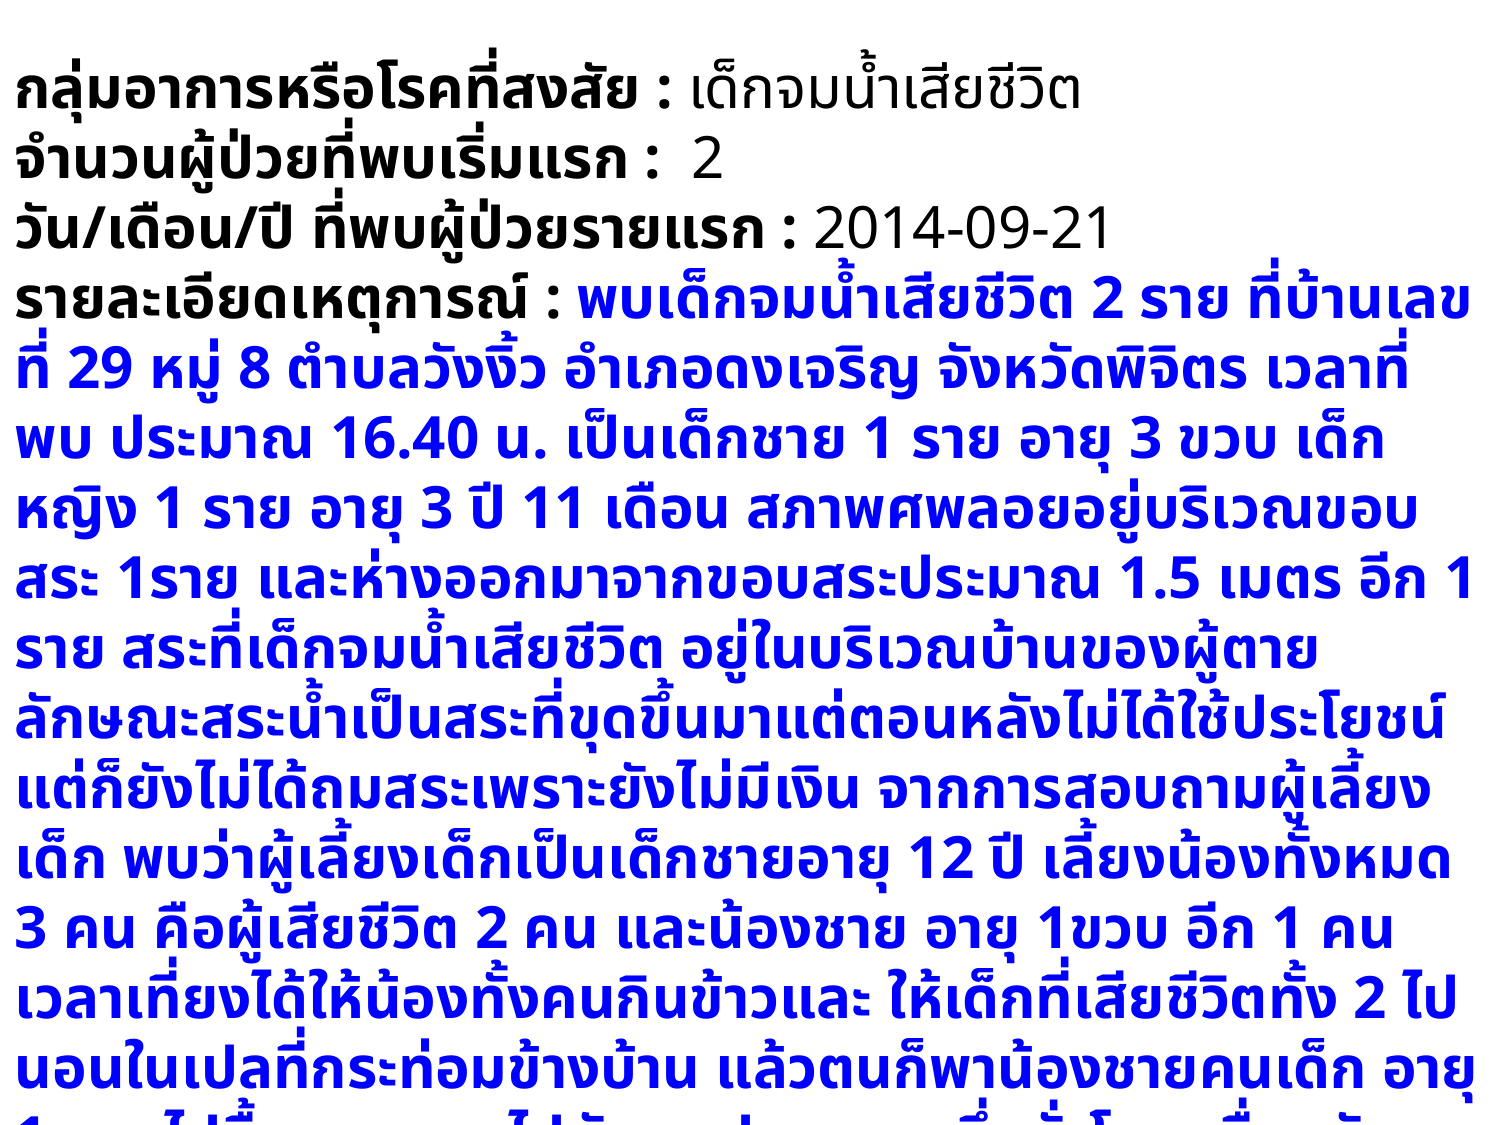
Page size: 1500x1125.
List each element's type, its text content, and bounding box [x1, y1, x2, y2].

text_box กลุ่มอาการหรือโรคที่สงสัย : เด็กจมน้ำเสียชีวิต จำนวนผู้ป่วยที่พบเริ่มแรก : 2 วัน/เดือน/ปี ที่พบผู้ป่วยรายแรก : 2014-09-21 รายละเอียดเหตุการณ์ : พบเด็กจมน้ำเสียชีวิต 2 ราย ที่บ้านเลขที่ 29 หมู่ 8 ตำบลวังงิ้ว อำเภอดงเจริญ จังหวัดพิจิตร เวลาที่พบ ประมาณ 16.40 น. เป็นเด็กชาย 1 ราย อายุ 3 ขวบ เด็กหญิง 1 ราย อายุ 3 ปี 11 เดือน สภาพศพลอยอยู่บริเวณขอบสระ 1ราย และห่างออกมาจากขอบสระประมาณ 1.5 เมตร อีก 1 ราย สระที่เด็กจมน้ำเสียชีวิต อยู่ในบริเวณบ้านของผู้ตาย ลักษณะสระน้ำเป็นสระที่ขุดขึ้นมาแต่ตอนหลังไม่ได้ใช้ประโยชน์ แต่ก็ยังไม่ได้ถมสระเพราะยังไม่มีเงิน จากการสอบถามผู้เลี้ยงเด็ก พบว่าผู้เลี้ยงเด็กเป็นเด็กชายอายุ 12 ปี เลี้ยงน้องทั้งหมด 3 คน คือผู้เสียชีวิต 2 คน และน้องชาย อายุ 1ขวบ อีก 1 คน เวลาเที่ยงได้ให้น้องทั้งคนกินข้าวและ ให้เด็กที่เสียชีวิตทั้ง 2 ไปนอนในเปลที่กระท่อมข้างบ้าน แล้วตนก็พาน้องชายคนเด็ก อายุ 1 ขวบไปซื้อขนม และไปตัดผมประมาณครึ่งชั่วโมง เมื่อกลับมาไม่เจอผู้เสียชีวิตทั้ง 2 คน จึงออกตามหาแต่ก็ไม่พบ จนเวลาประมาณบ่าย 4 โมงเย็นมีเด็กข้างบ้านเดินผ่านสระจะไปซื้อขนม เห็นเหมือนตุ๊กตาจึงไปพูดที่ร้านขายของว่ามีตุ๊กตาลอยในสระน้ำ จากนั้นชาวบ้านจึงมาดูและพบศพของเด็กชายและเด็กหญิงดังกล่าว [0, 42, 1500, 1125]
